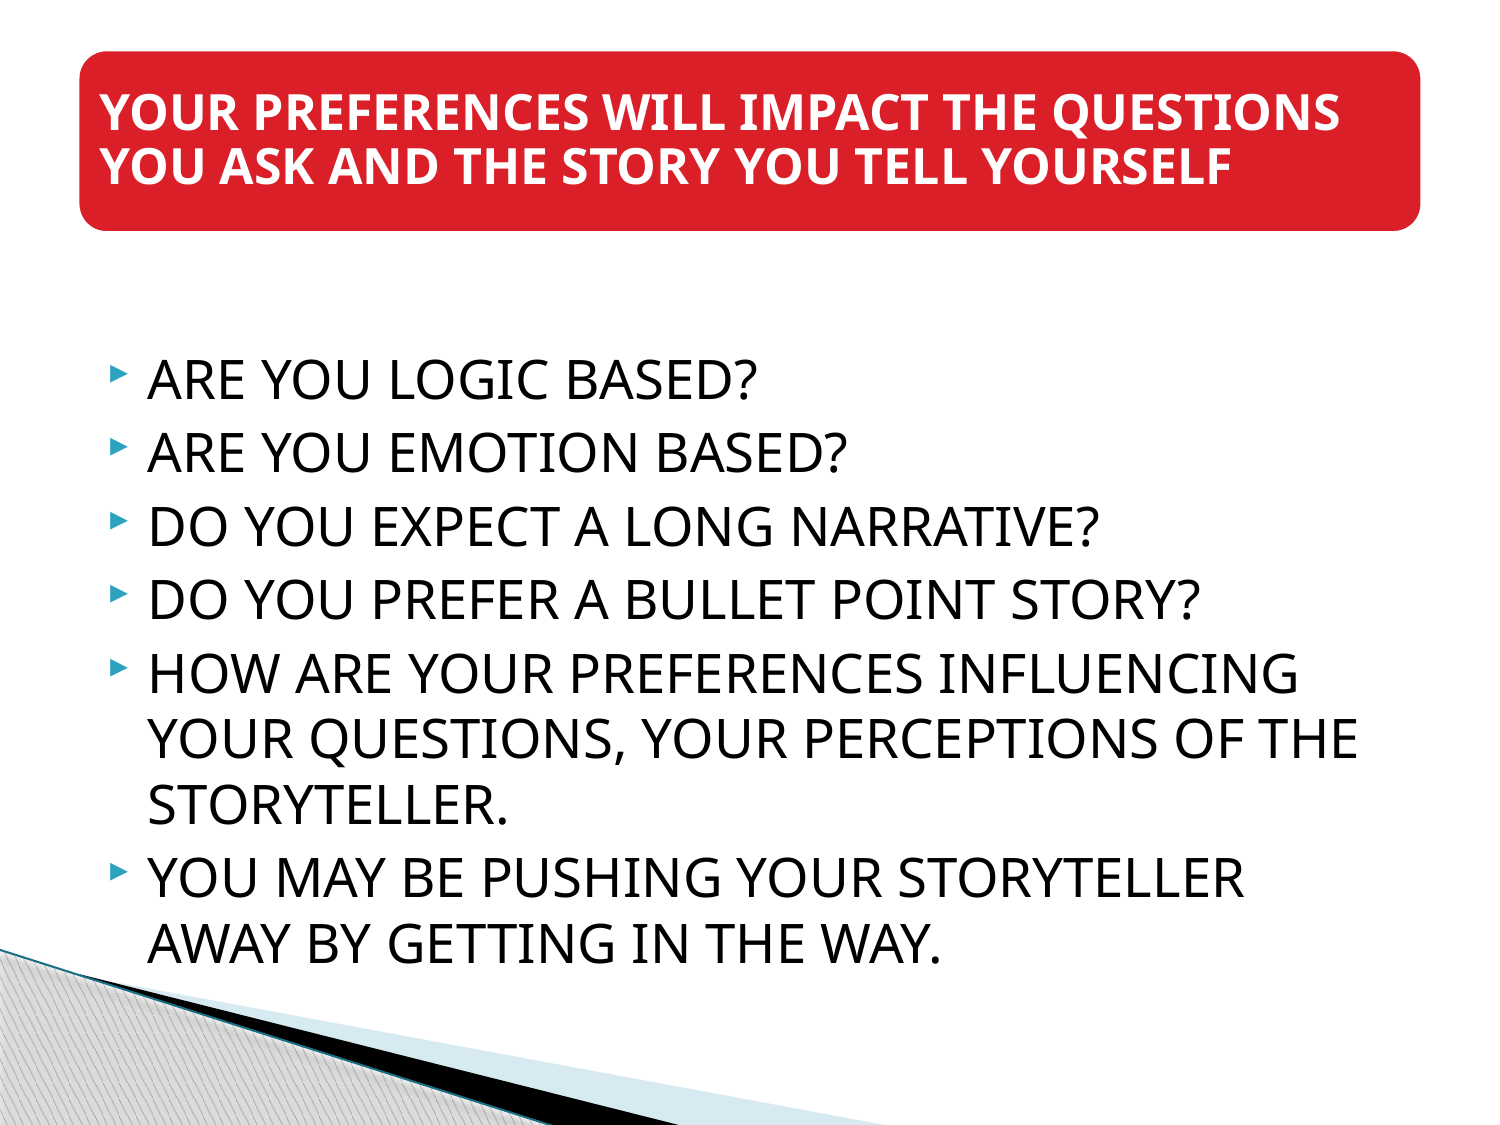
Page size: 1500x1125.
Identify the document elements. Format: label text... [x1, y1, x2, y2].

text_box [74, 44, 1426, 238]
list ARE YOU LOGIC BASED? ARE YOU EMOTION BASED? DO YOU EXPECT A LONG NARRATIVE? DO YOU PREFER A BULLET POINT STORY? HOW ARE YOUR PREFERENCES INFLUENCING YOUR QUESTIONS, YOUR PERCEPTIONS OF THE STORYTELLER. YOU MAY BE PUSHING YOUR STORYTELLER AWAY BY GETTING IN THE WAY. [75, 337, 1400, 986]
